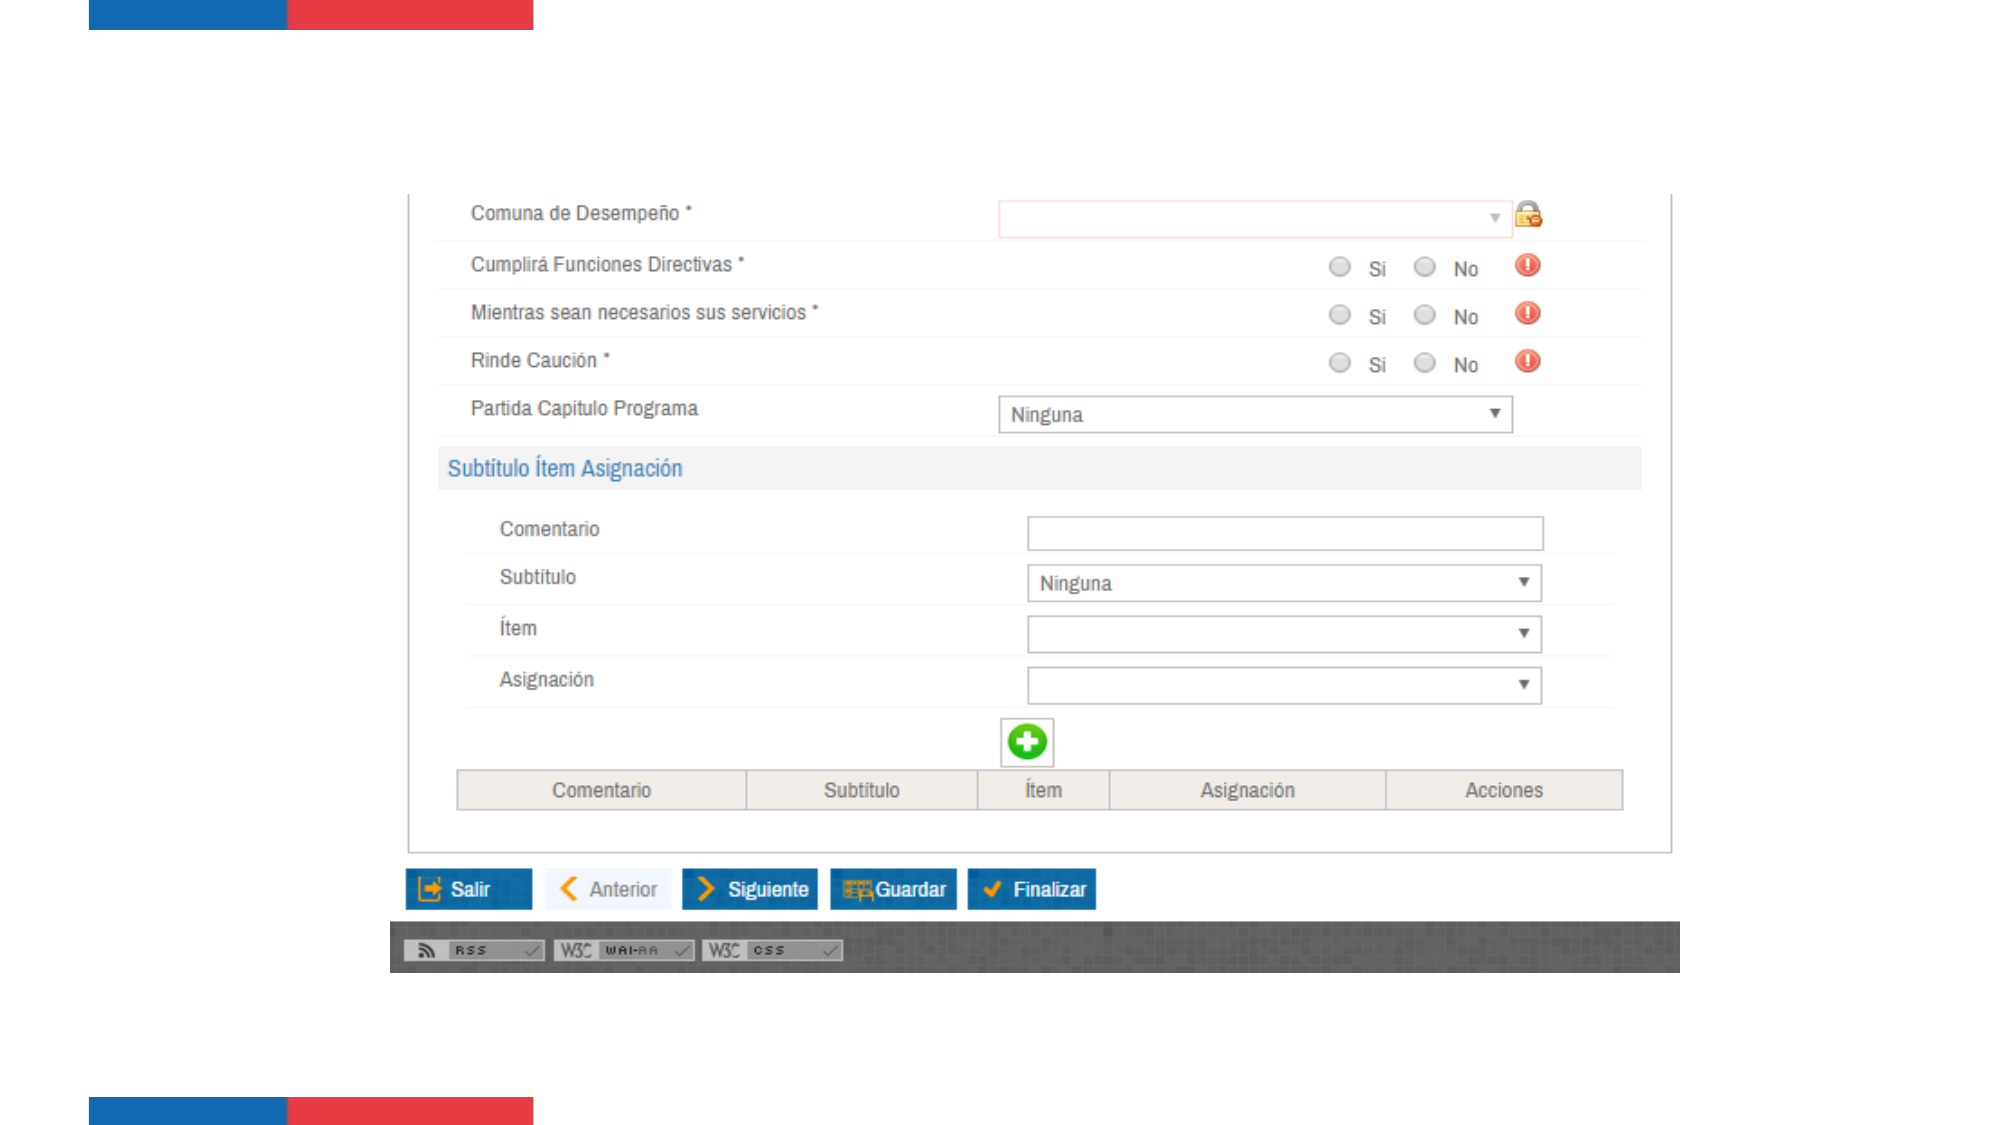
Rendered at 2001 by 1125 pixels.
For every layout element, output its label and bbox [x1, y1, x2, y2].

picture [88, 0, 534, 30]
picture [88, 1097, 534, 1125]
picture [390, 194, 1680, 973]
